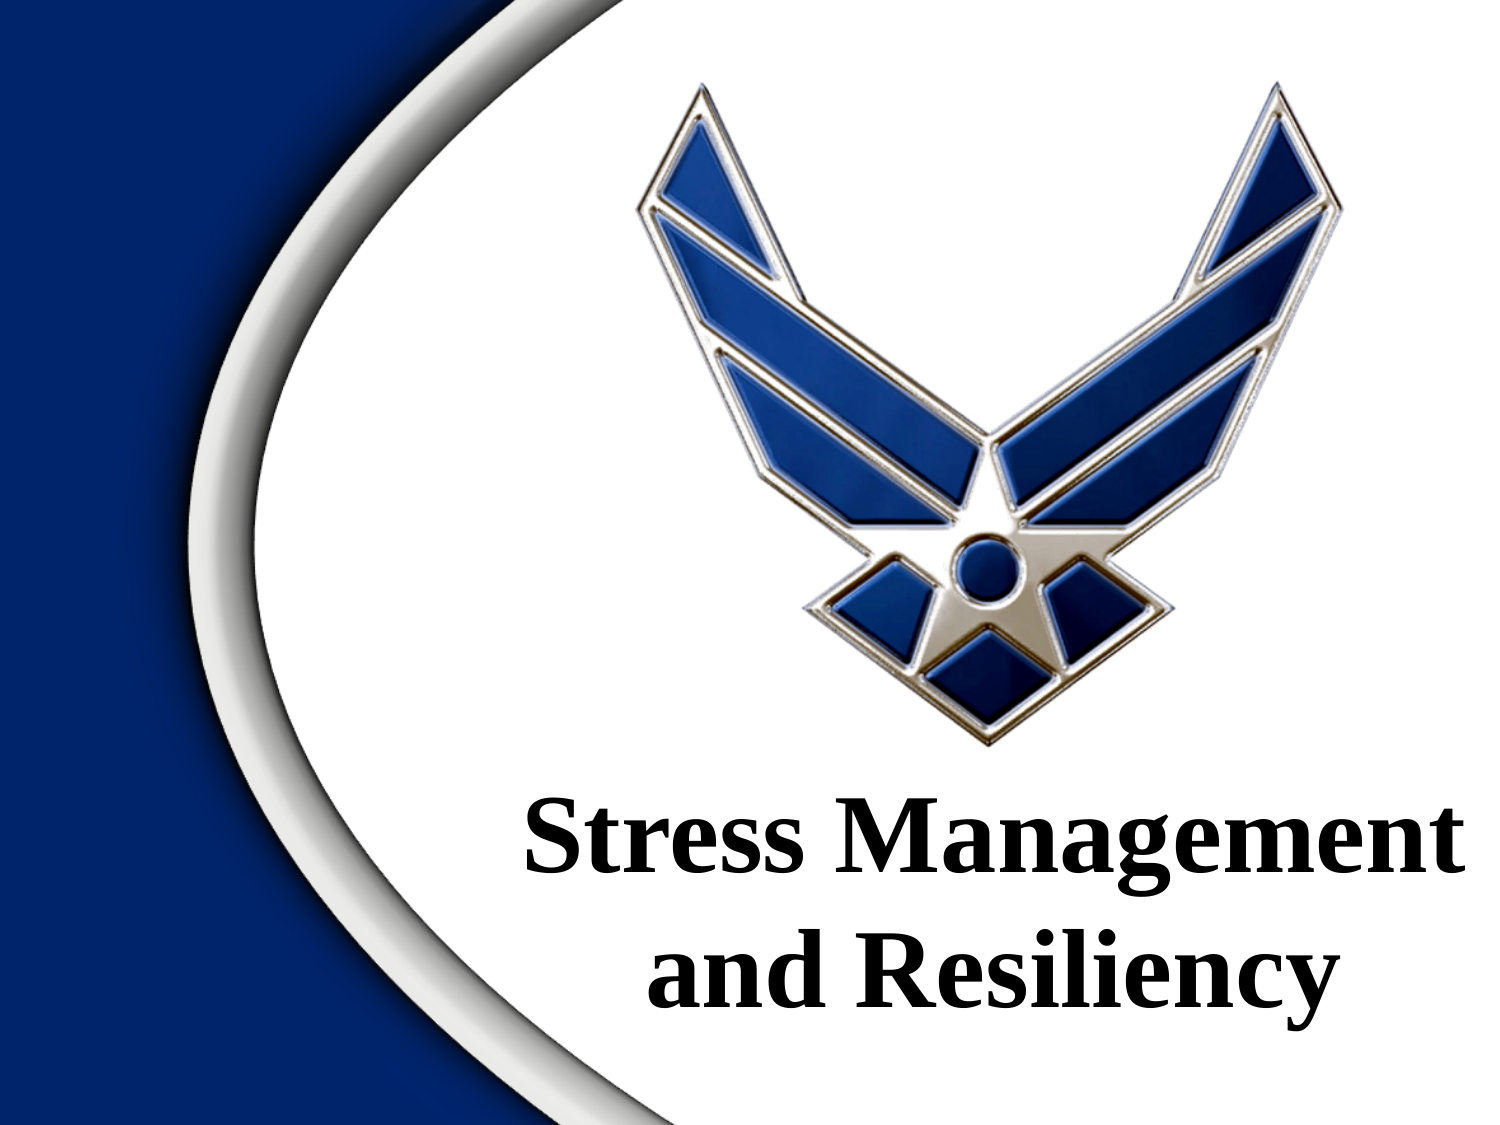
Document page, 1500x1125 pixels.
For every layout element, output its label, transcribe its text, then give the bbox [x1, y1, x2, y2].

picture [0, 0, 1500, 1125]
title Stress Management and Resiliency [487, 774, 1500, 1017]
